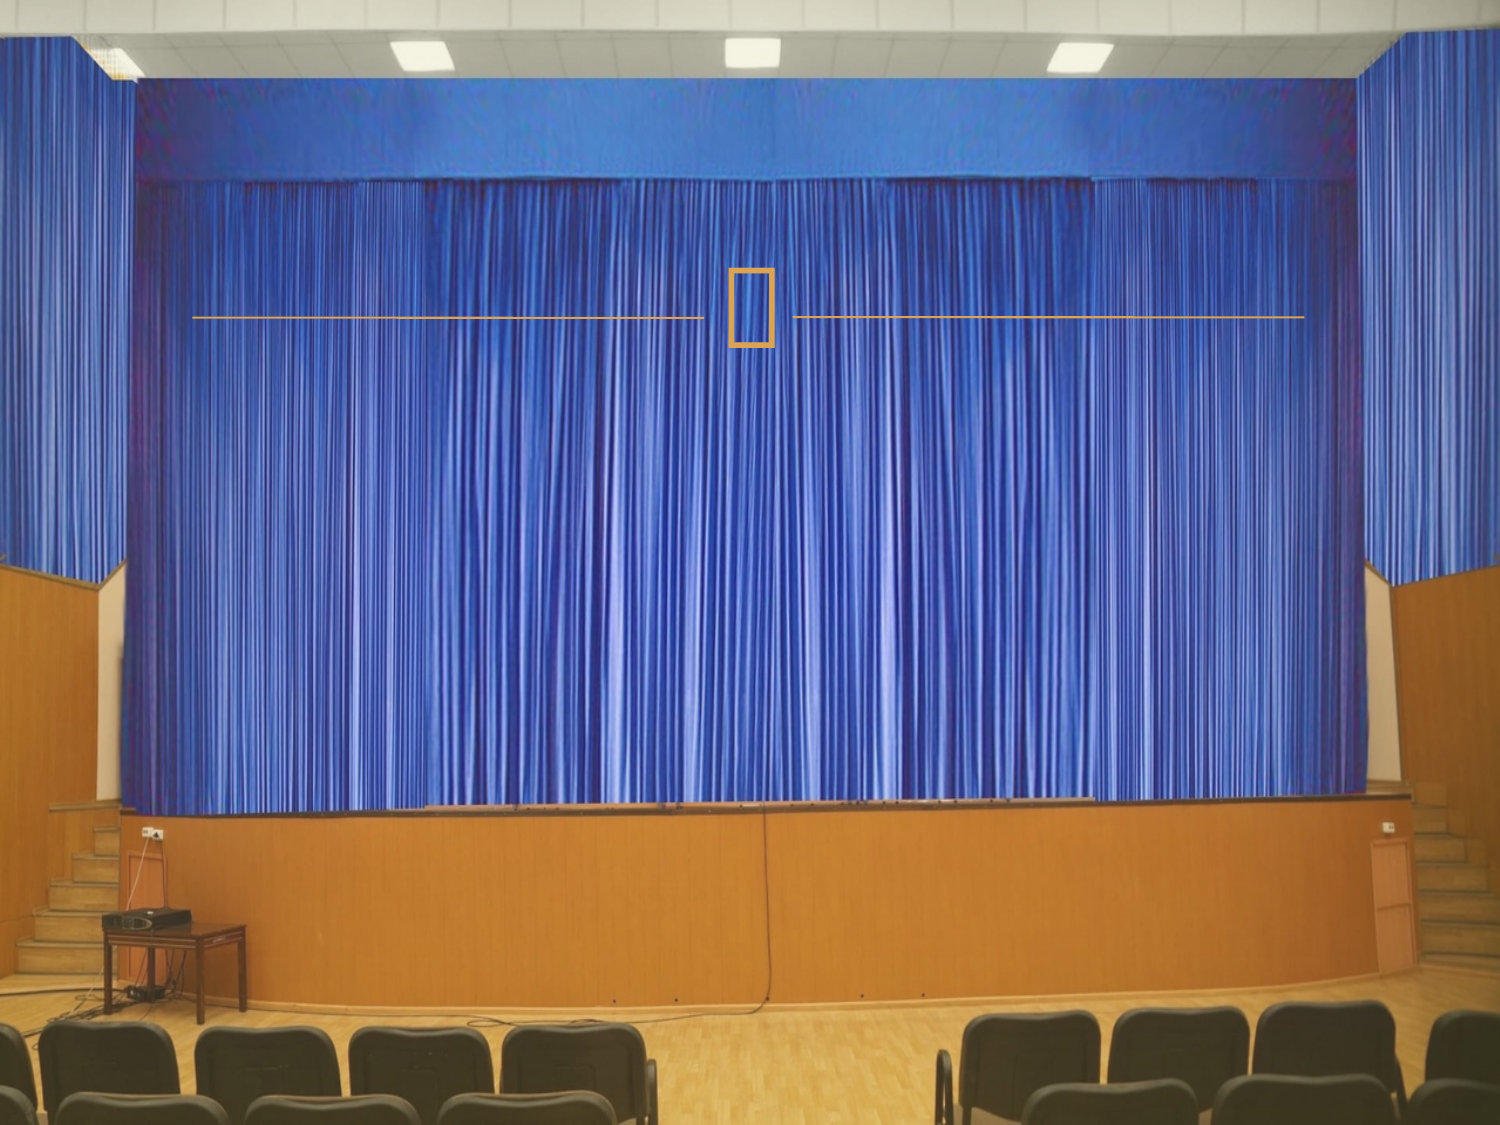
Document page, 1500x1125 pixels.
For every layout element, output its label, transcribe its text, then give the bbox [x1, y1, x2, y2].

table_cell 4 [403, 403, 1096, 722]
